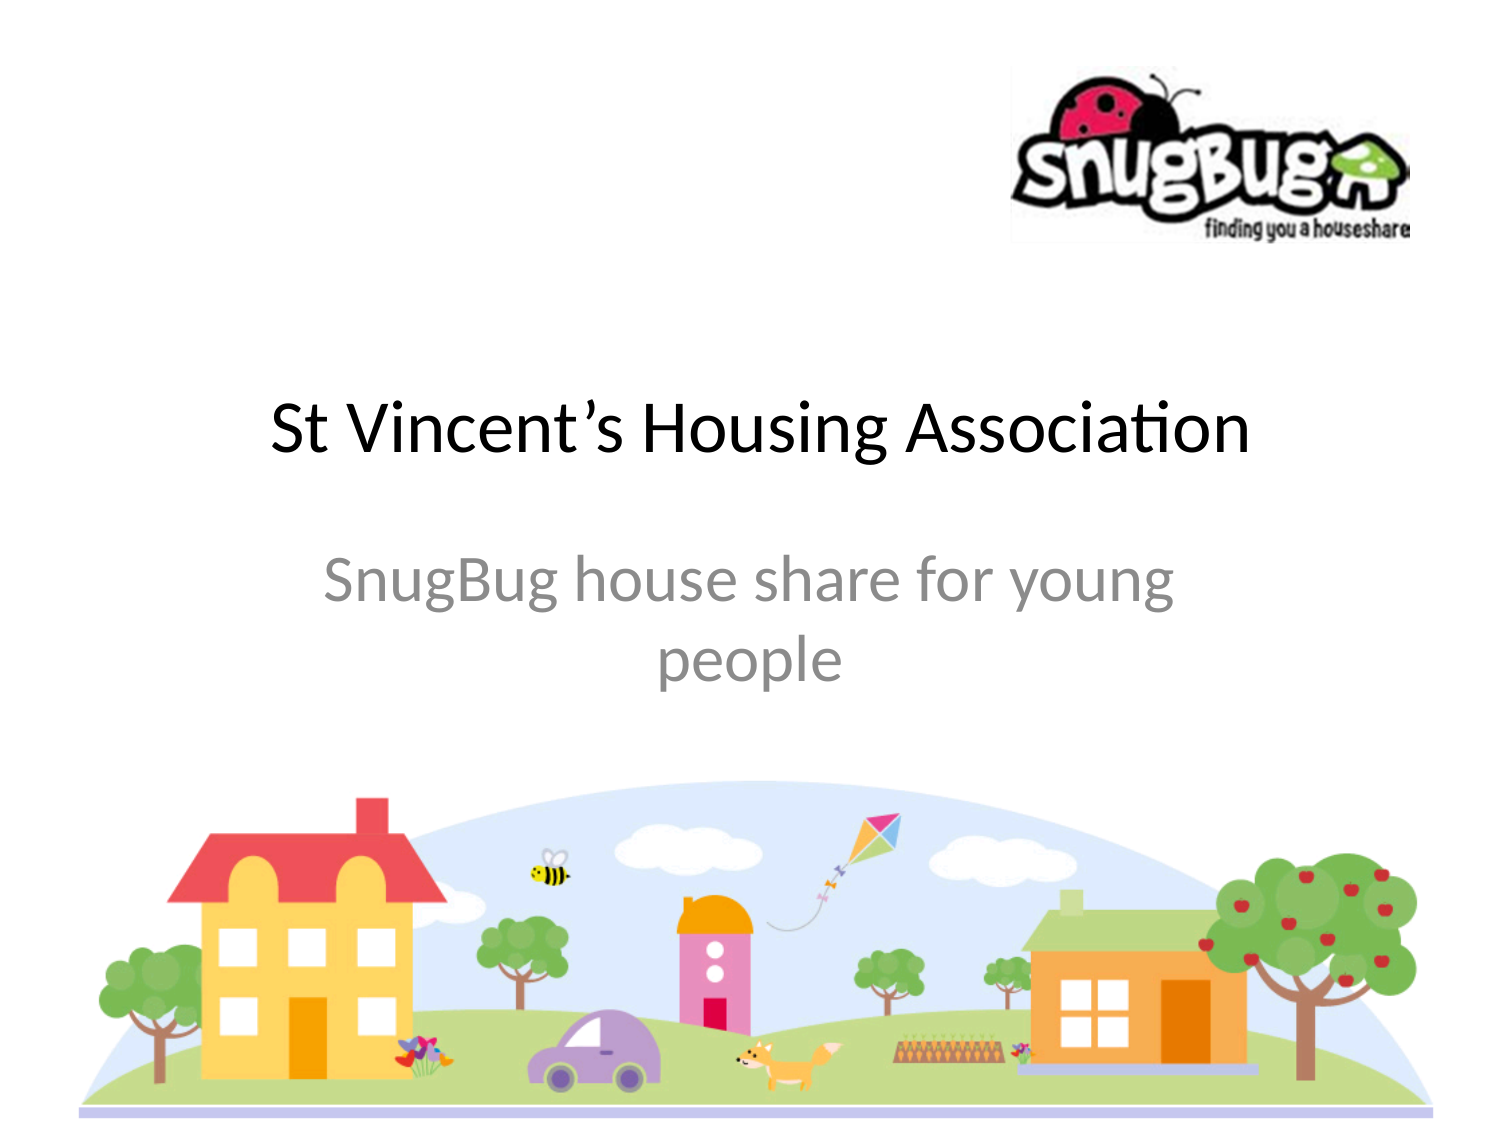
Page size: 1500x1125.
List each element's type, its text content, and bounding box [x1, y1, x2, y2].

picture [1009, 66, 1411, 245]
title St Vincent’s Housing Association [123, 149, 1399, 697]
picture [67, 777, 1444, 1125]
subtitle SnugBug house share for young people [225, 527, 1275, 776]
